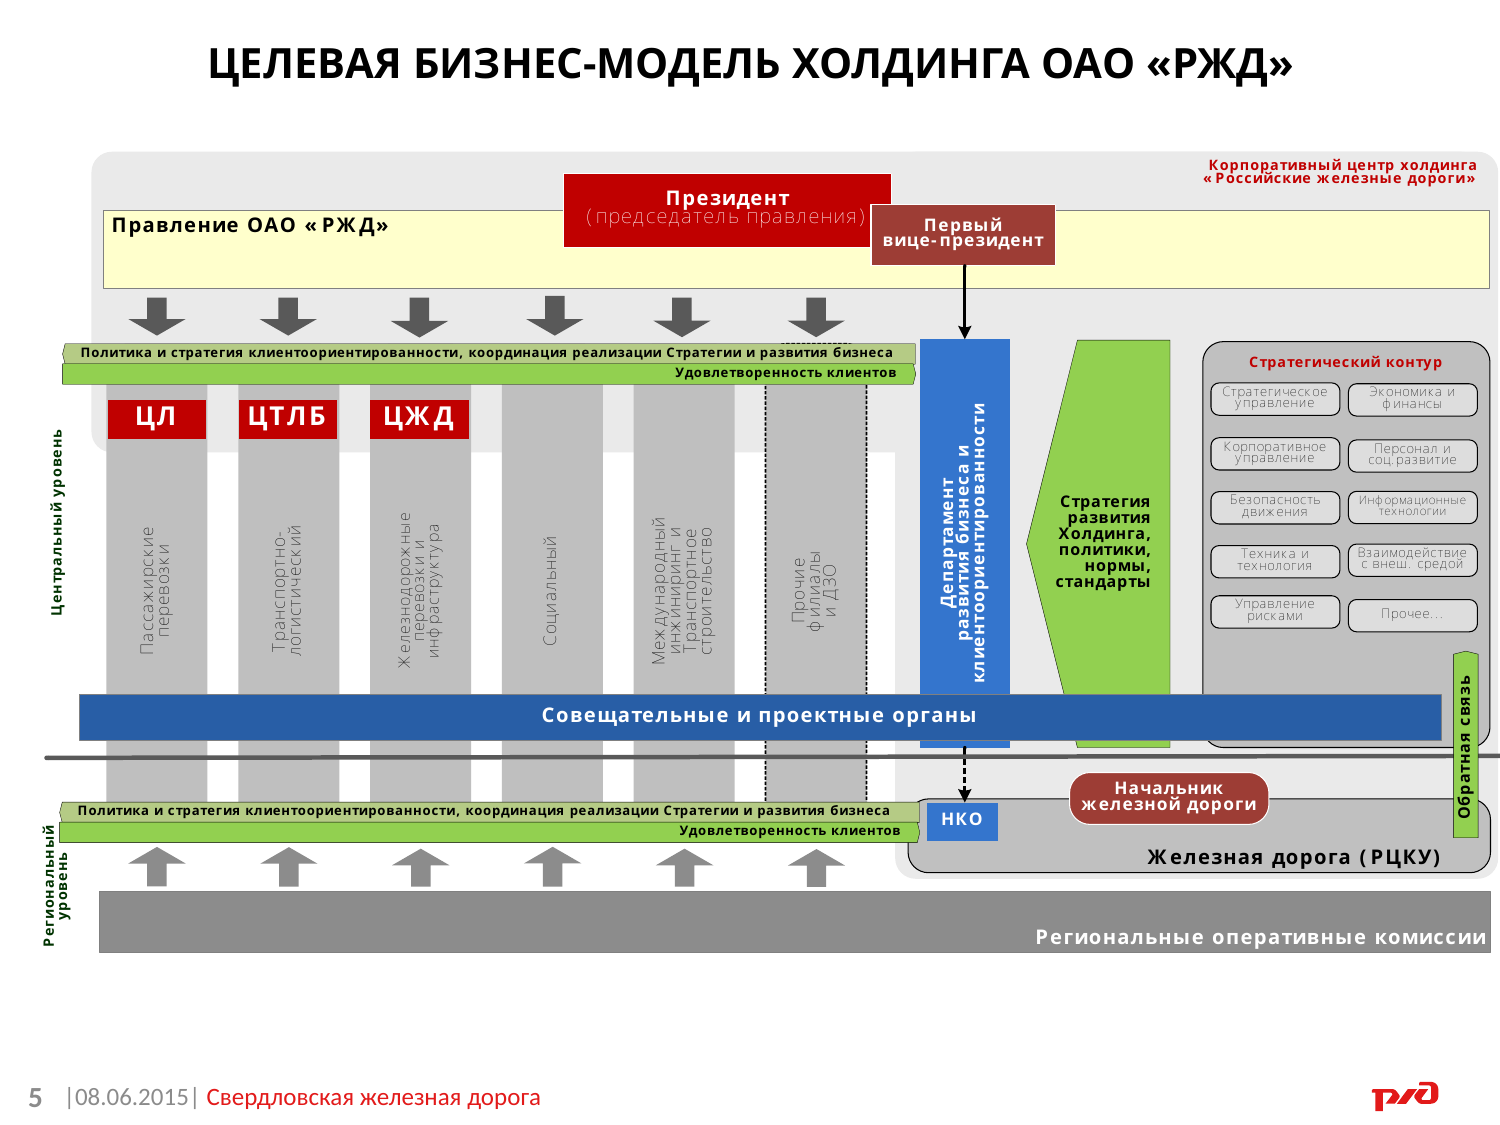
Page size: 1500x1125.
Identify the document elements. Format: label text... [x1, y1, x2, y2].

text_box ЦЕЛЕВАЯ БИЗНЕС-МОДЕЛЬ ХОЛДИНГА ОАО «РЖД» [0, 0, 1500, 125]
slide_number 5 [0, 1065, 48, 1125]
footer |08.06.2015| Свердловская железная дорога [48, 1065, 1115, 1125]
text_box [26, 148, 1500, 956]
